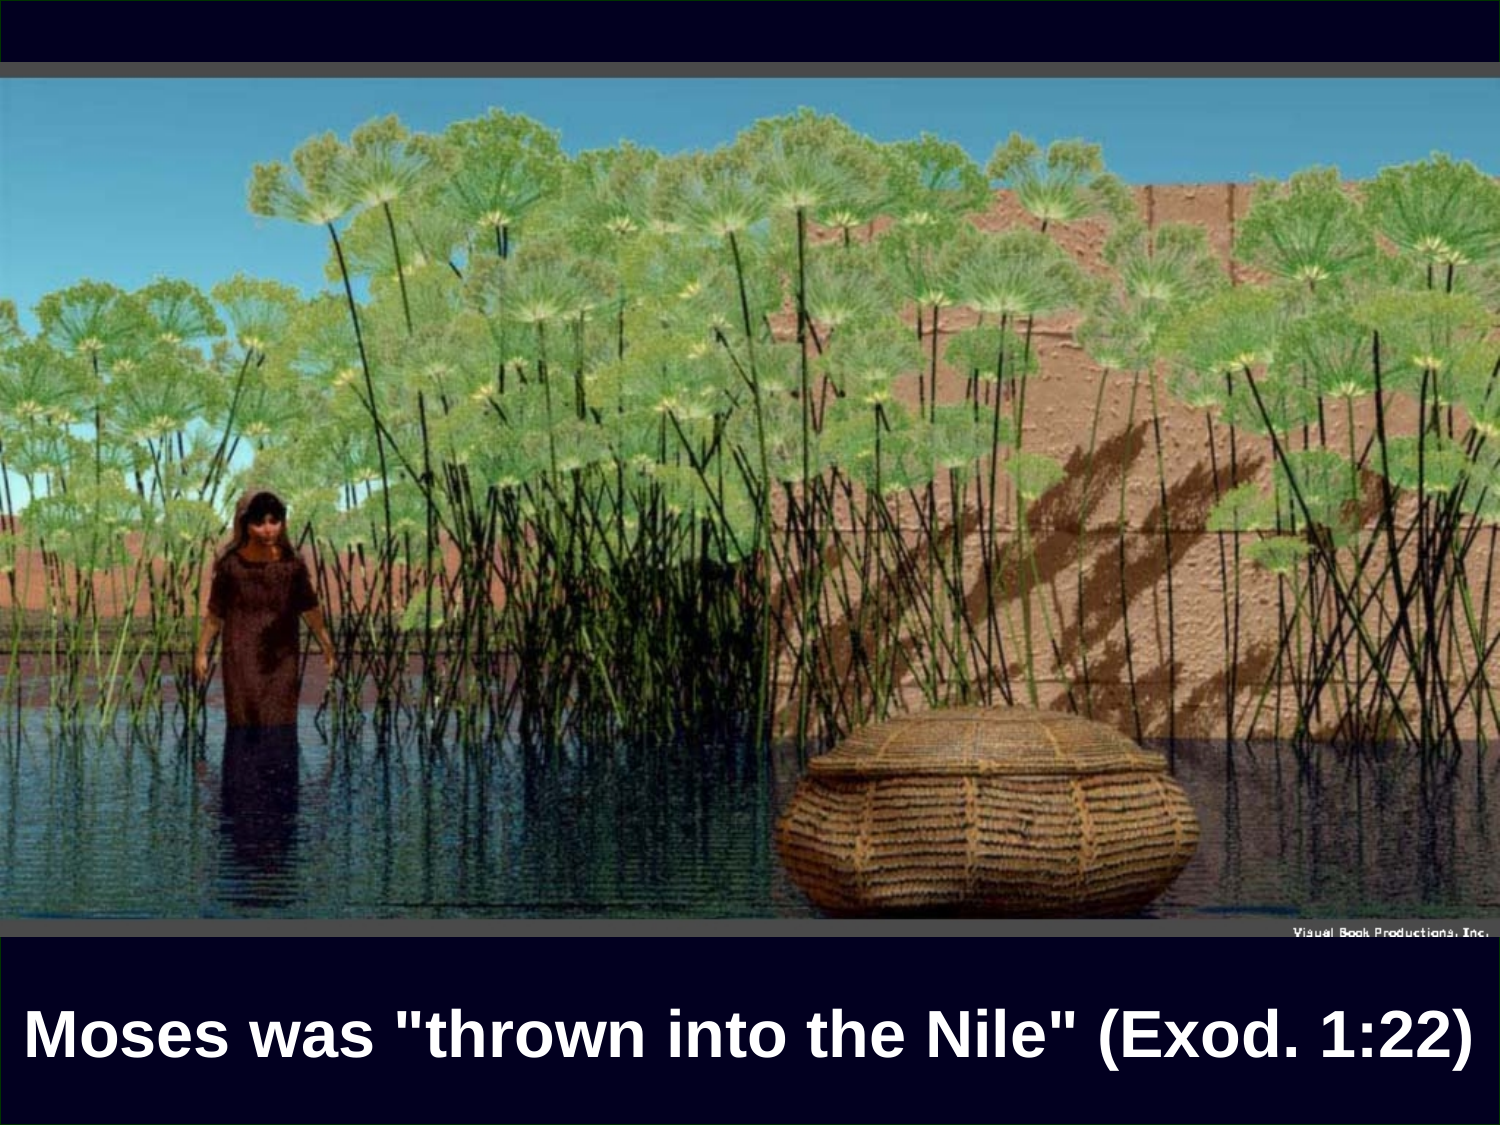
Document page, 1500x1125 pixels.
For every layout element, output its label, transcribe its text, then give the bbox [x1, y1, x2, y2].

title Moses was "thrown into the Nile" (Exod. 1:22) [0, 943, 1500, 1125]
picture [0, 62, 1500, 938]
text_box [0, 0, 1500, 62]
